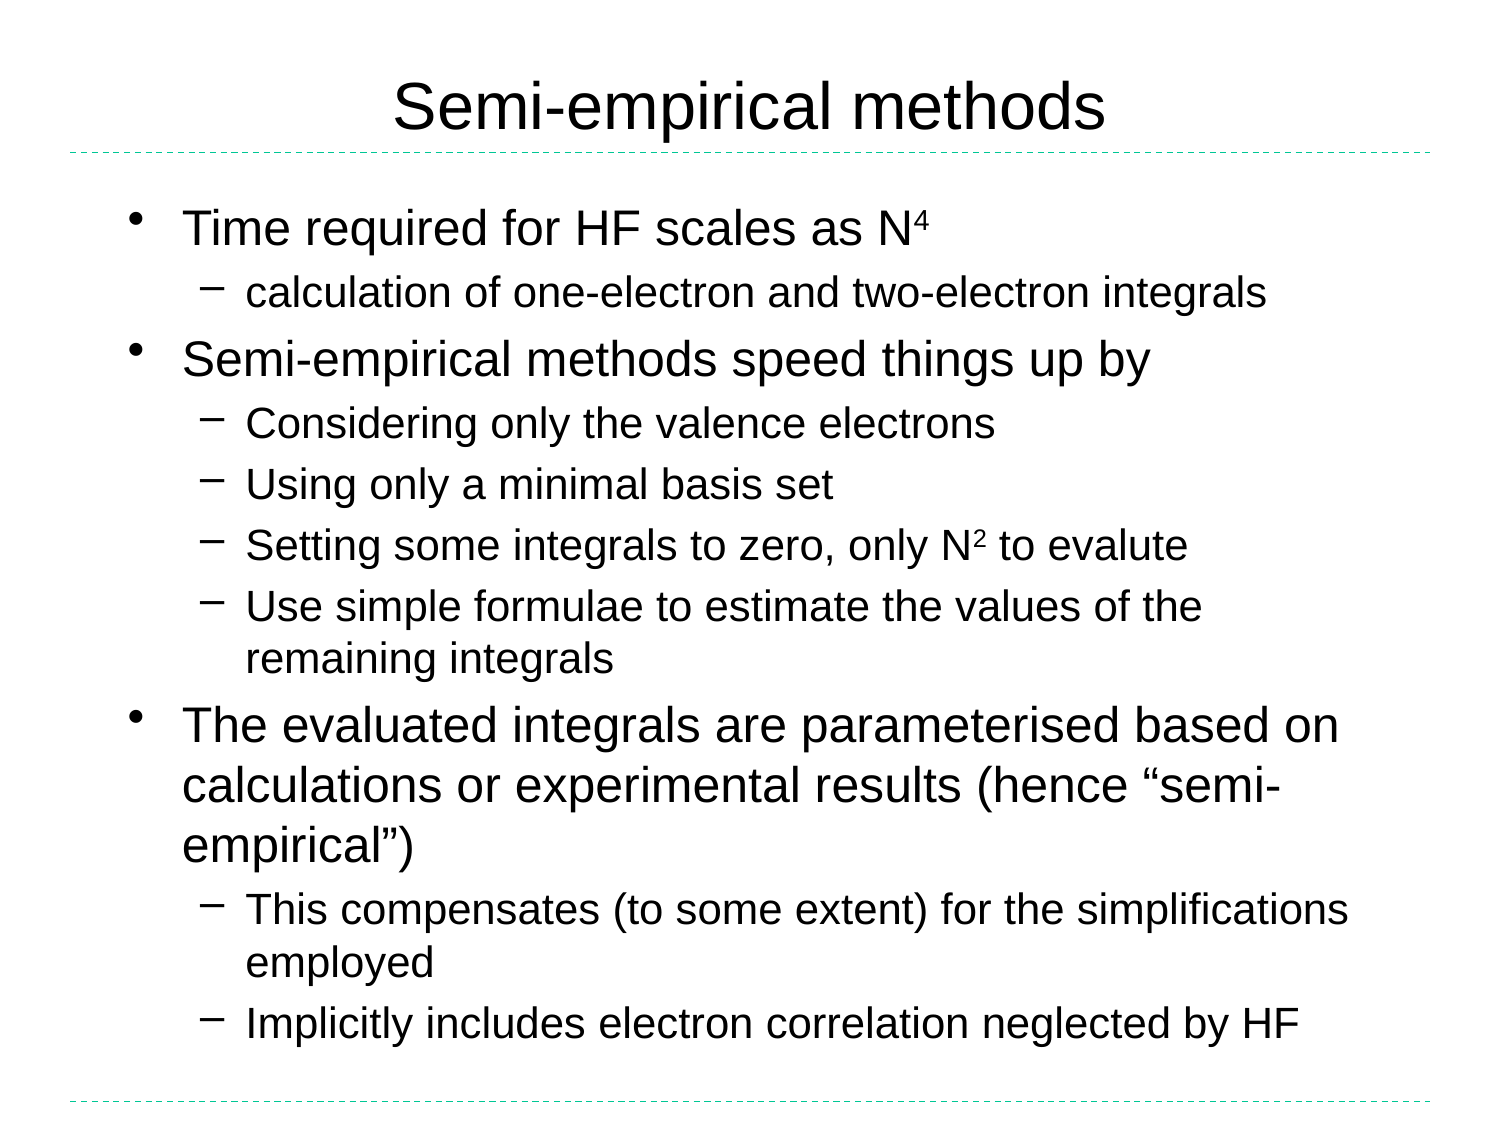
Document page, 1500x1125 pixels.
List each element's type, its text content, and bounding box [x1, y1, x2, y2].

list Time required for HF scales as N4 calculation of one-electron and two-electron integrals Semi-empirical methods speed things up by Considering only the valence electrons Using only a minimal basis set Setting some integrals to zero, only N2 to evalute Use simple formulae to estimate the values of the remaining integrals The evaluated integrals are parameterised based on calculations or experimental results (hence “semi-empirical”) This compensates (to some extent) for the simplifications employed Implicitly includes electron correlation neglected by HF [112, 187, 1388, 1067]
title Semi-empirical methods [112, 52, 1388, 153]
